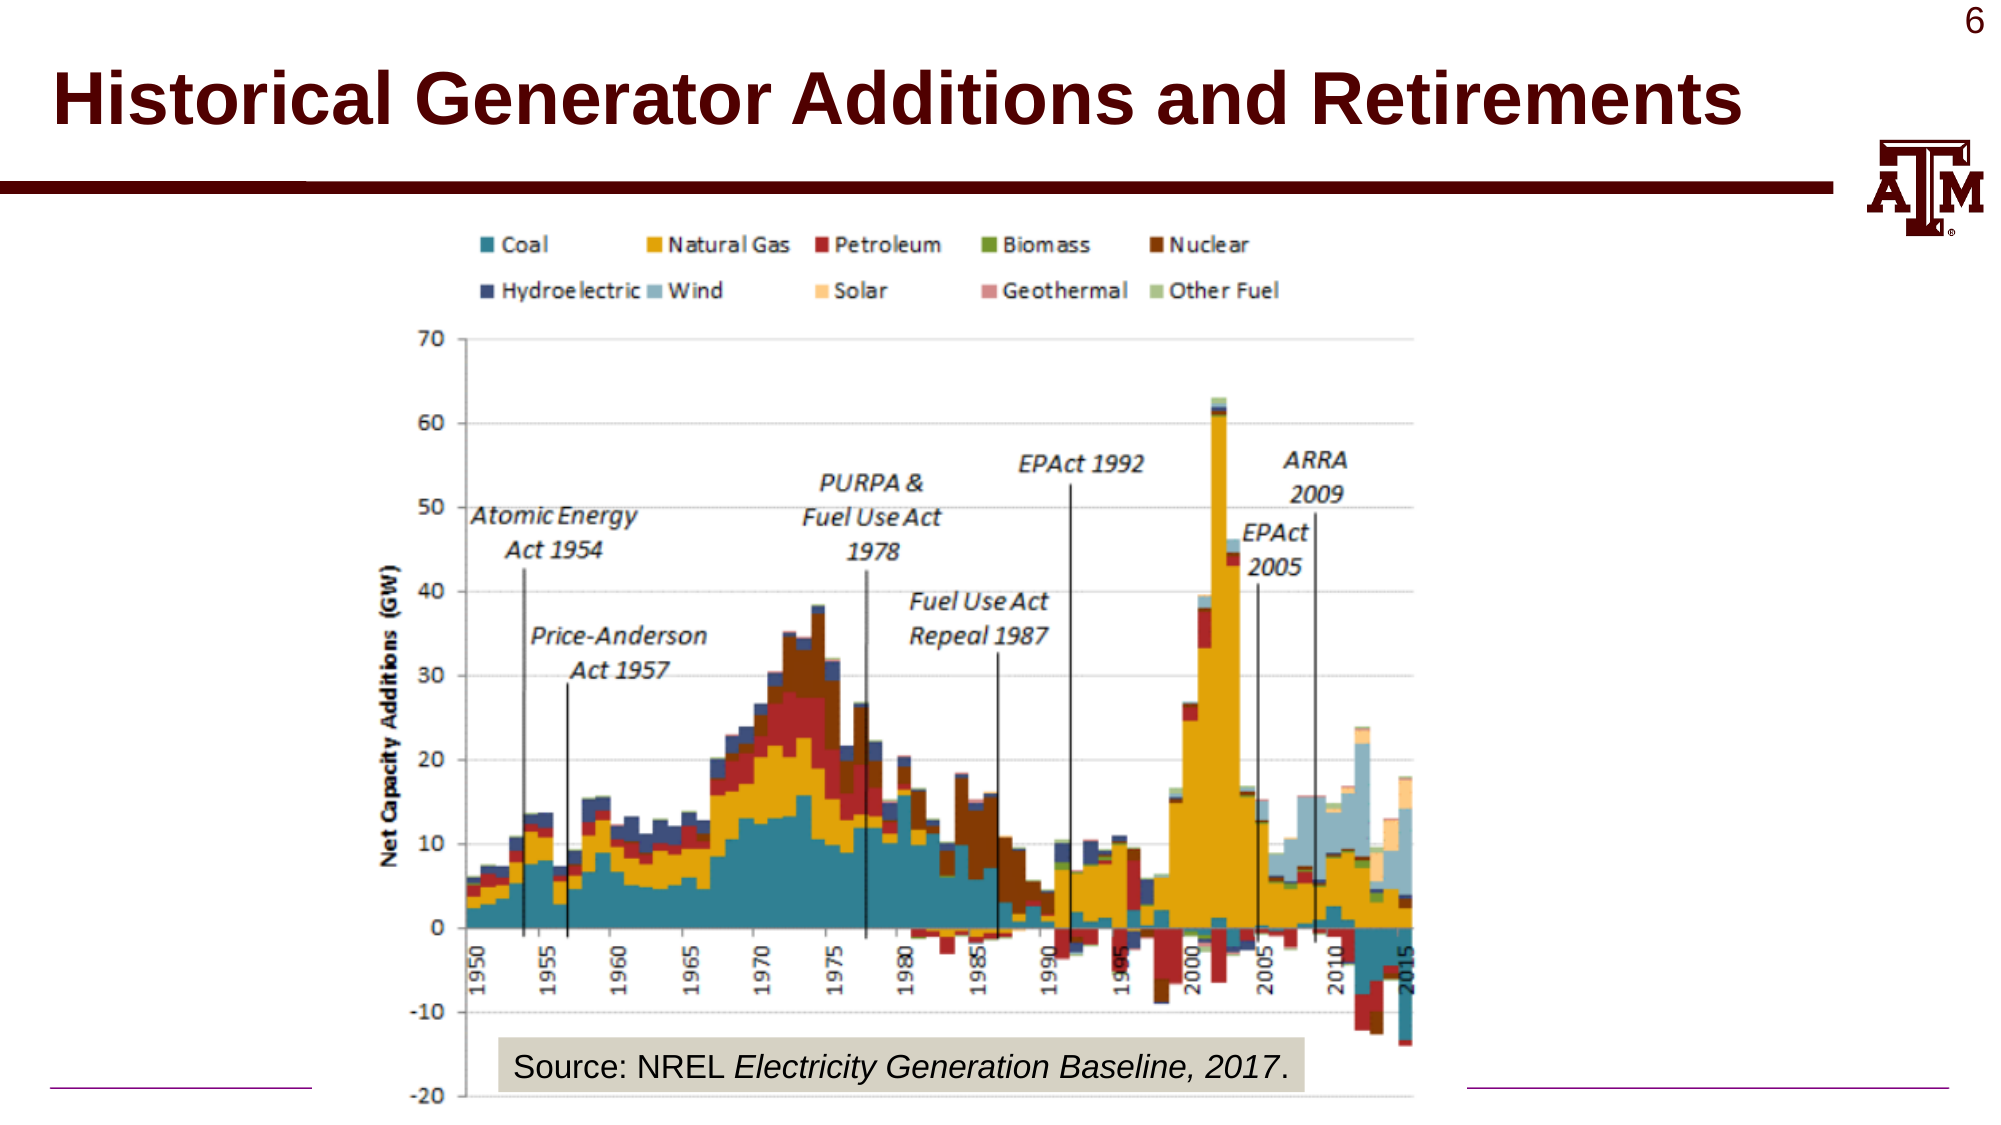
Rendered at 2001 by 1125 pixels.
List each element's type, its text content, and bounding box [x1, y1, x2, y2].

picture [312, 206, 1467, 1125]
title Historical Generator Additions and Retirements [37, 12, 1826, 188]
picture [1850, 112, 2000, 263]
